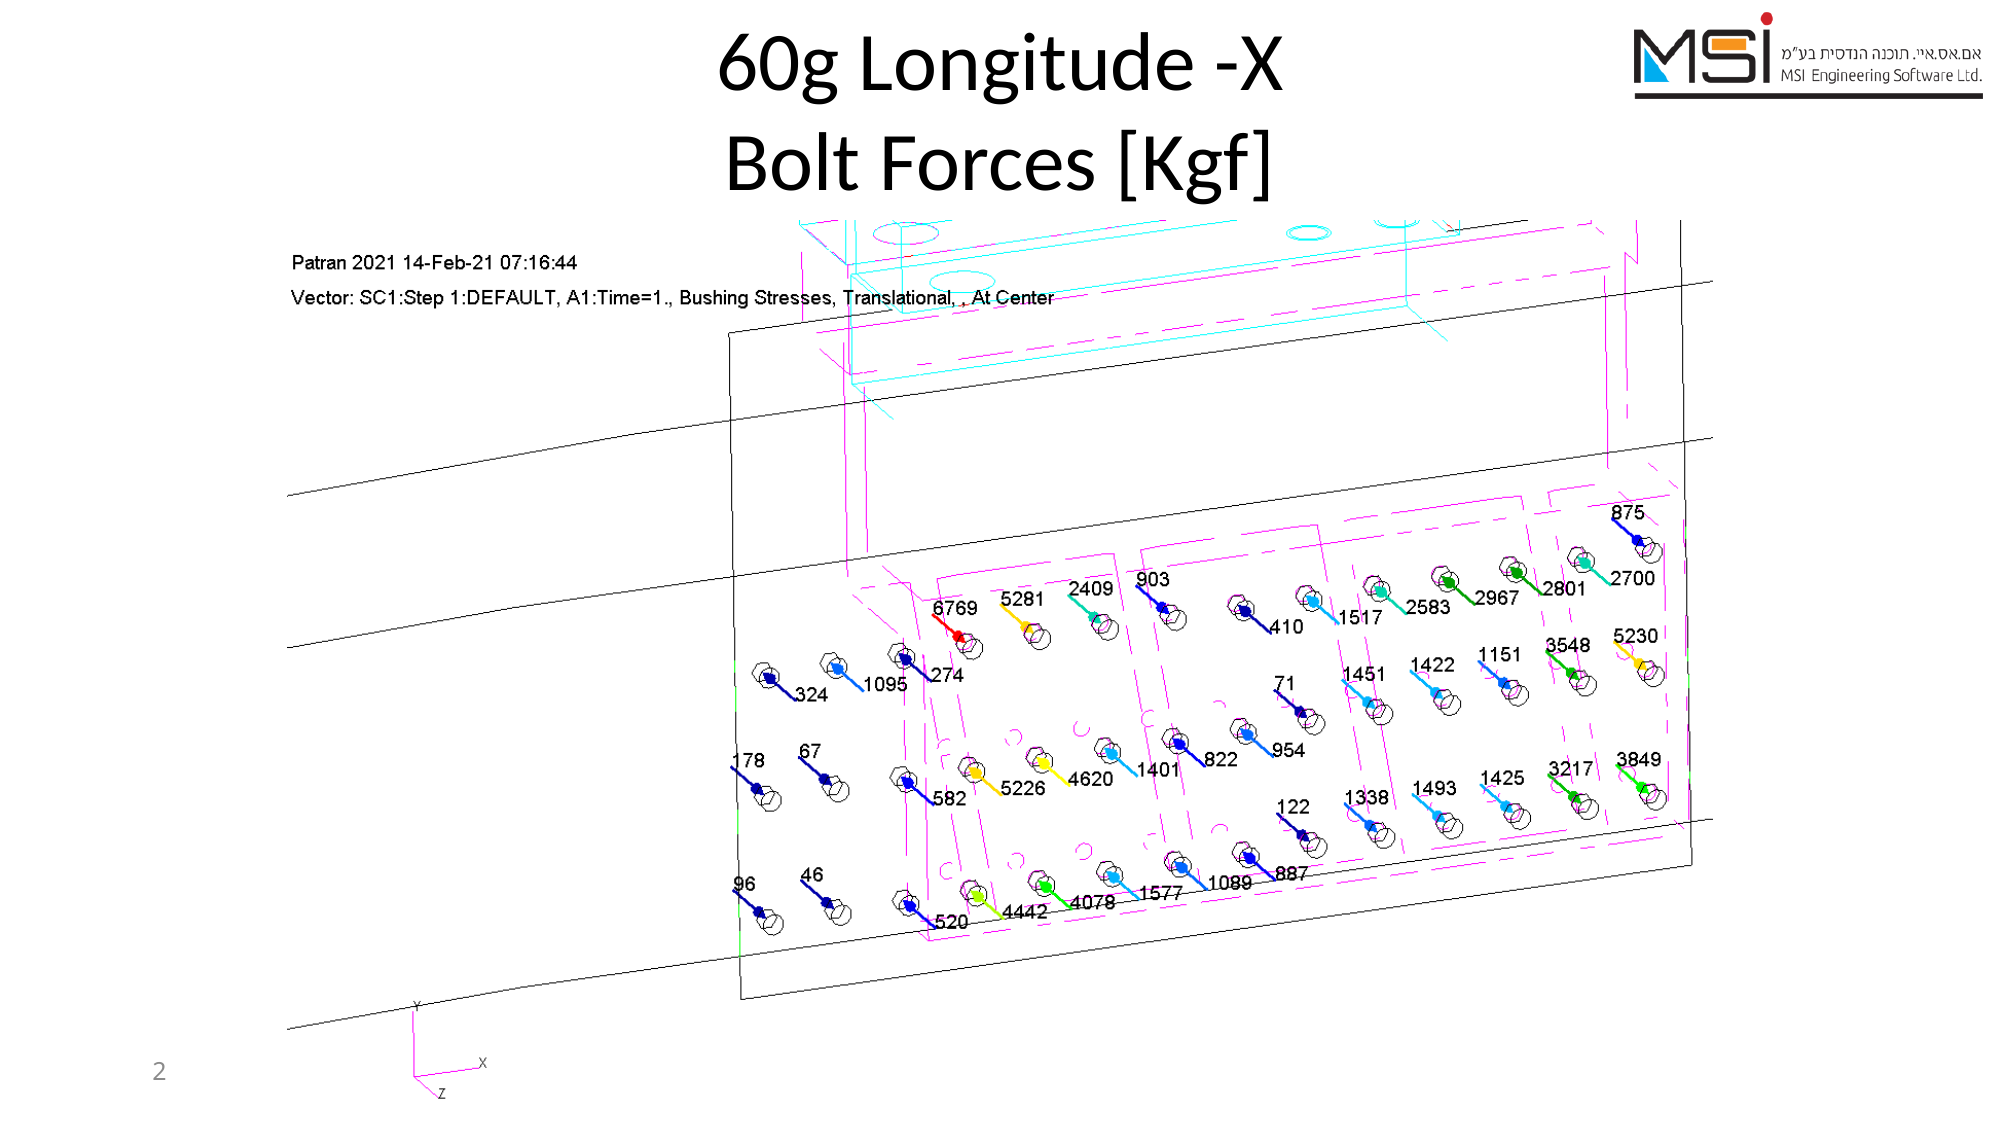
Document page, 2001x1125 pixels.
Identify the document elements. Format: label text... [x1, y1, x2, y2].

picture [1634, 12, 1983, 100]
slide_number 2 [137, 1042, 287, 1103]
picture [287, 220, 1713, 1110]
text_box 60g Longitude -X Bolt Forces [Kgf] [0, 0, 2000, 215]
